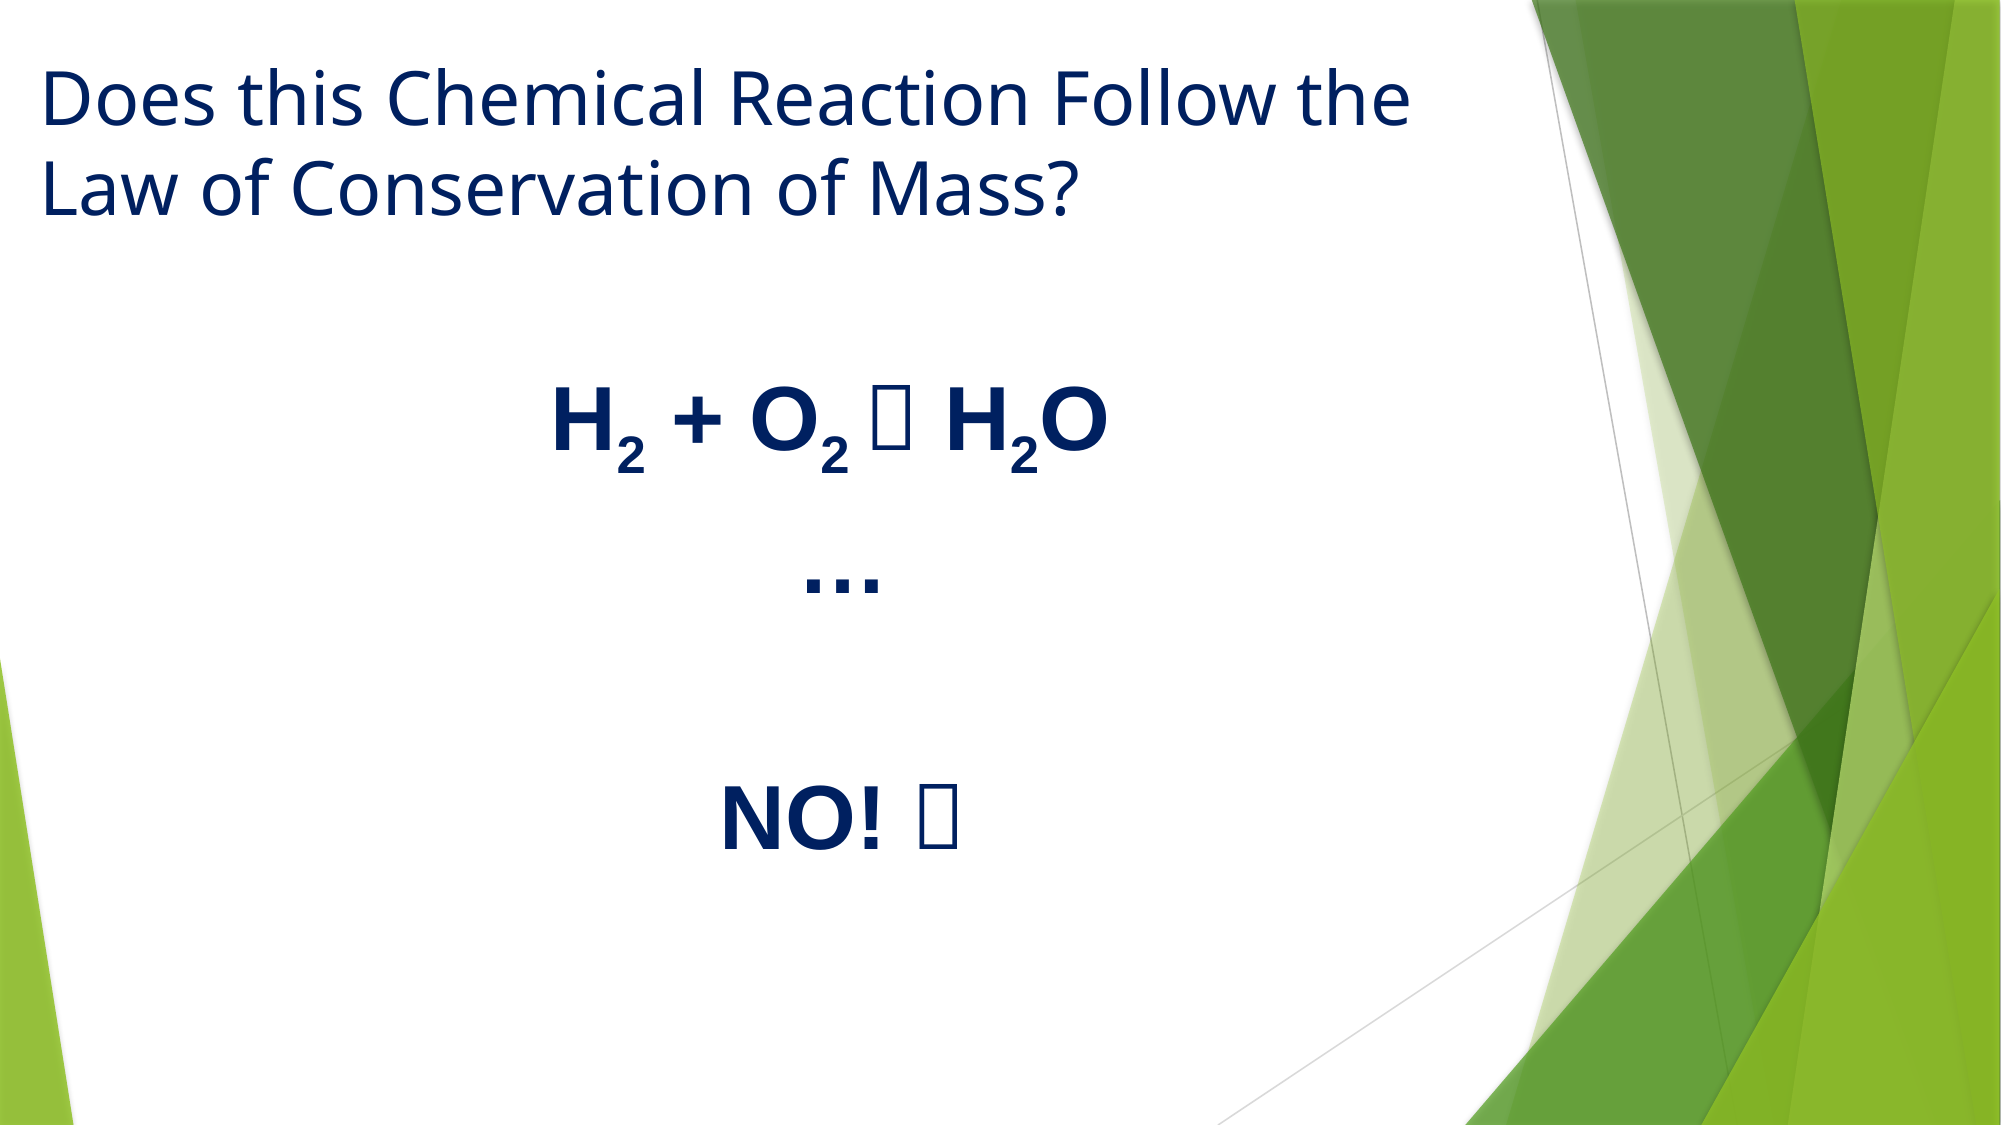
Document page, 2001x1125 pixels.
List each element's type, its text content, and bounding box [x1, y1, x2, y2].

title Does this Chemical Reaction Follow the Law of Conservation of Mass? [24, 42, 1525, 353]
list H2 + O2  H2O … NO!  [161, 352, 1525, 878]
